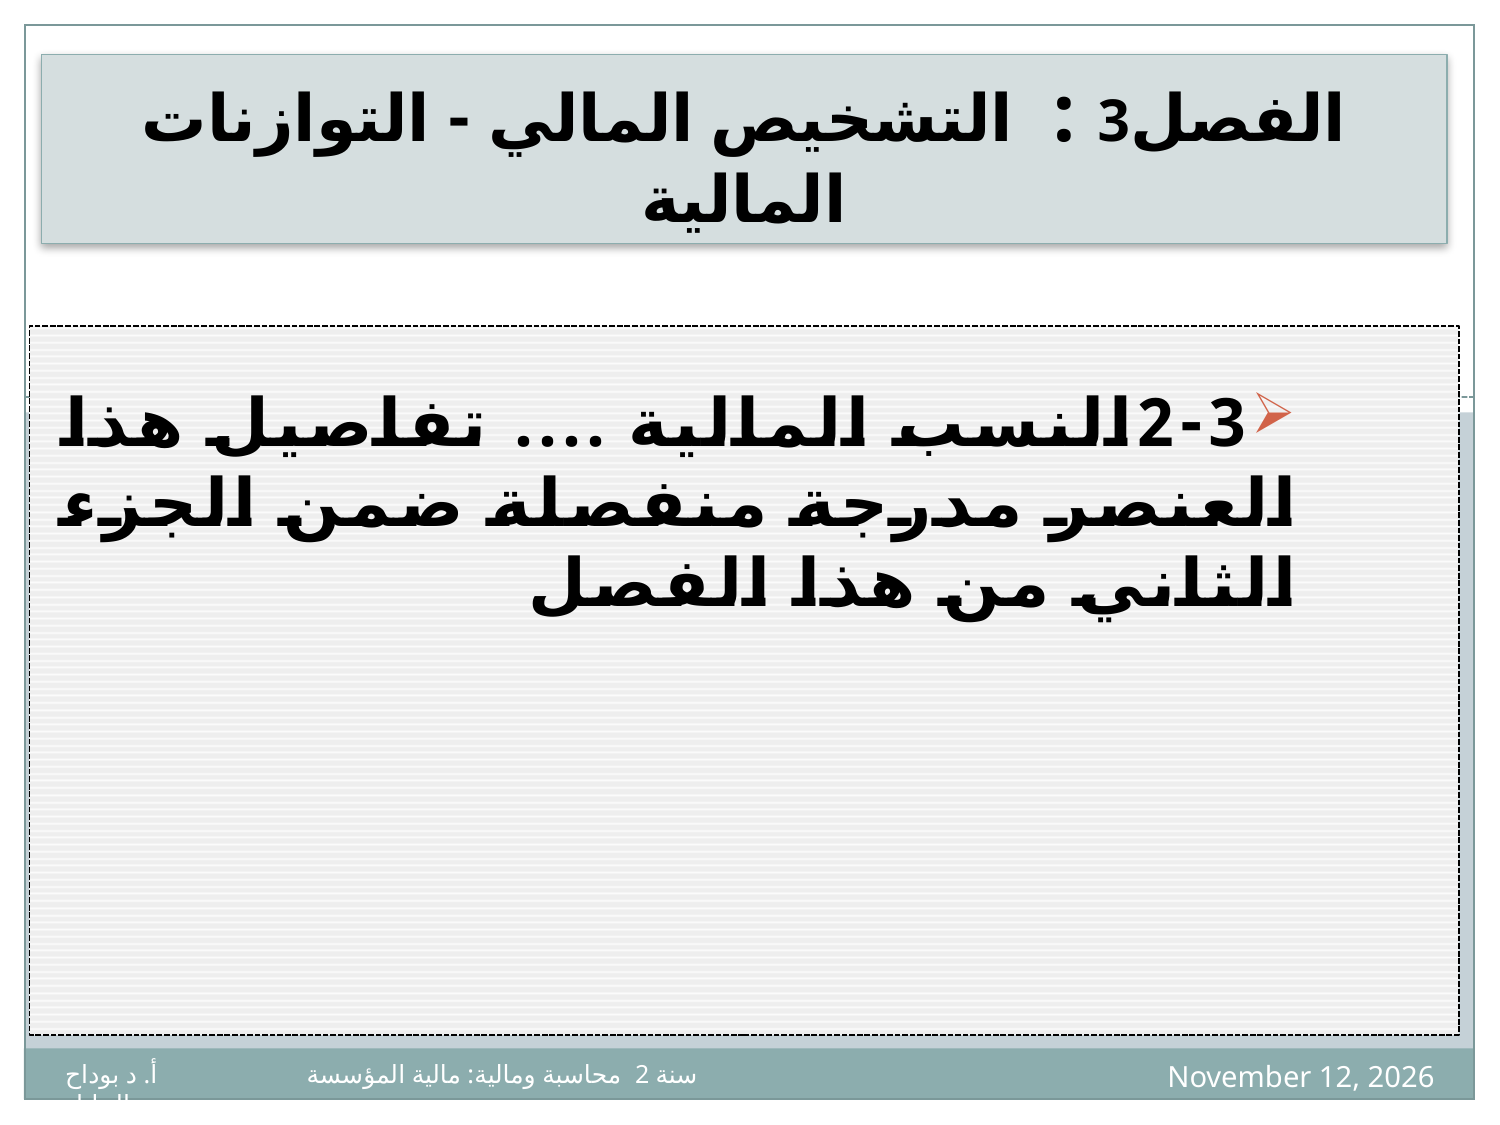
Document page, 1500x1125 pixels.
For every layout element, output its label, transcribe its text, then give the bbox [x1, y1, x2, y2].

subtitle 2-3النسب المالية .... تفاصيل هذا العنصر مدرجة منفصلة ضمن الجزء الثاني من هذا الفصل [29, 325, 1460, 1036]
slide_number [950, 1050, 1450, 1111]
slide_number 16 [712, 360, 788, 434]
title الفصل3 : التشخيص المالي - التوازنات المالية [41, 54, 1448, 244]
footer سنة 2 محاسبة ومالية: مالية المؤسسة أ. د بوداح عبدالجليل [50, 1051, 750, 1112]
